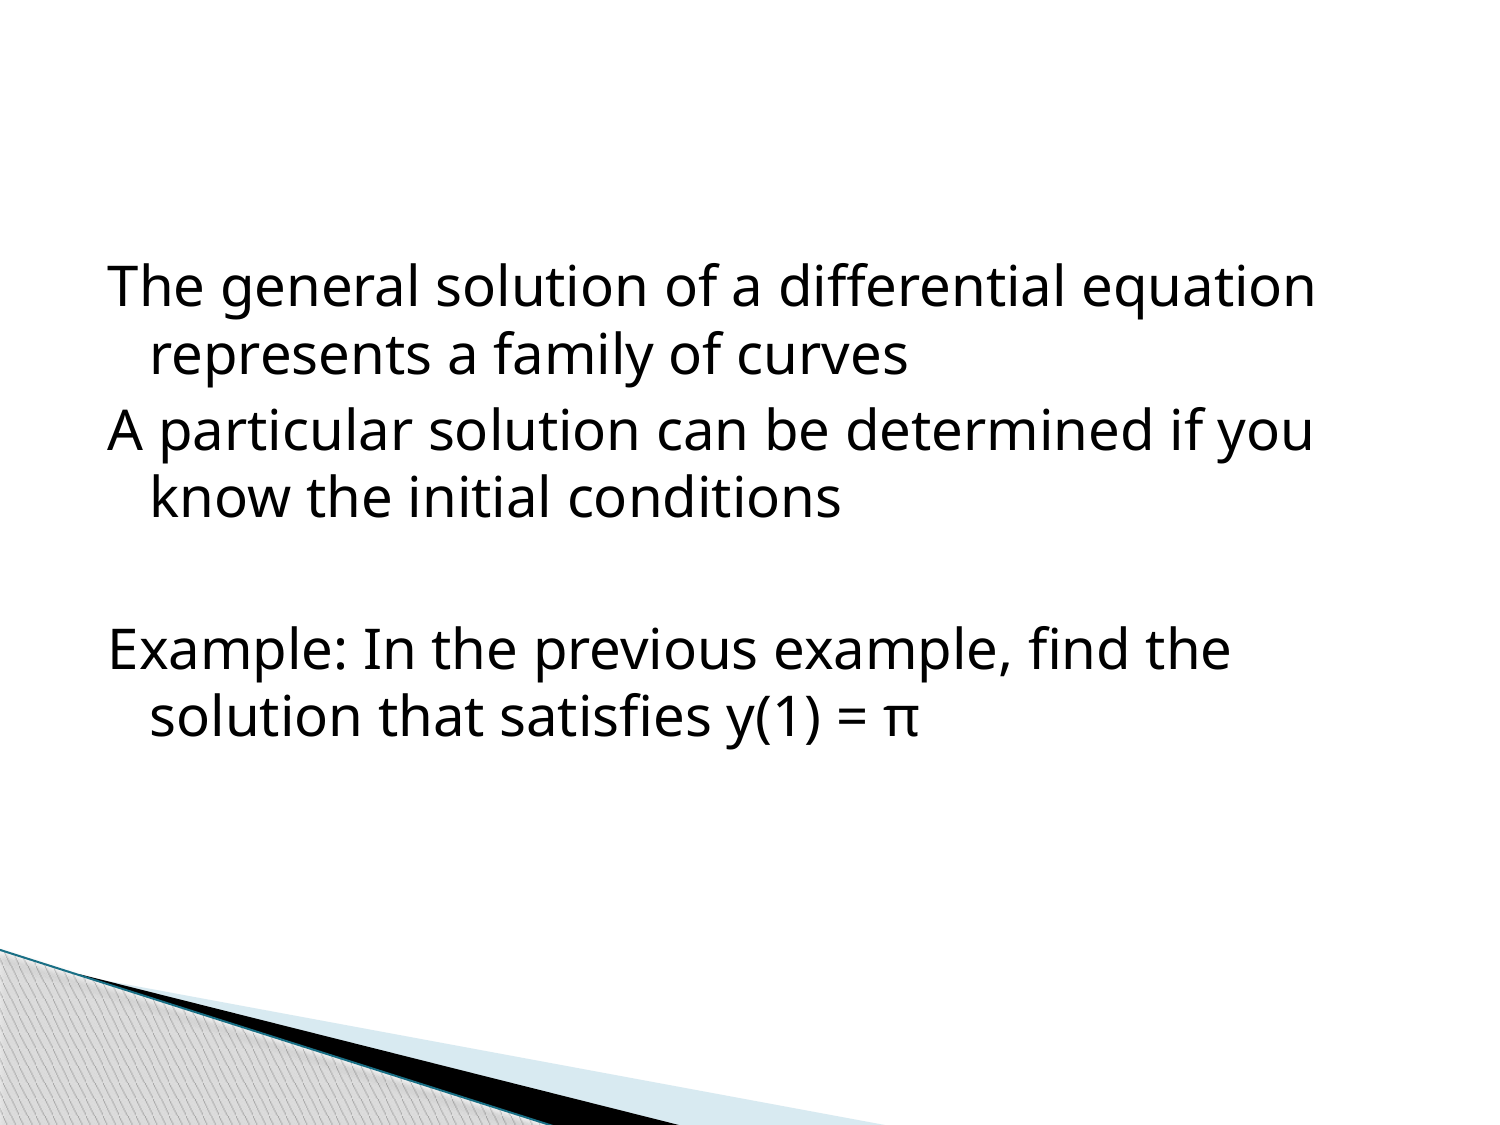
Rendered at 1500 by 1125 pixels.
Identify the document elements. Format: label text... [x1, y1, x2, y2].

list The general solution of a differential equation represents a family of curves A particular solution can be determined if you know the initial conditions Example: In the previous example, find the solution that satisfies y(1) = π [75, 243, 1425, 986]
